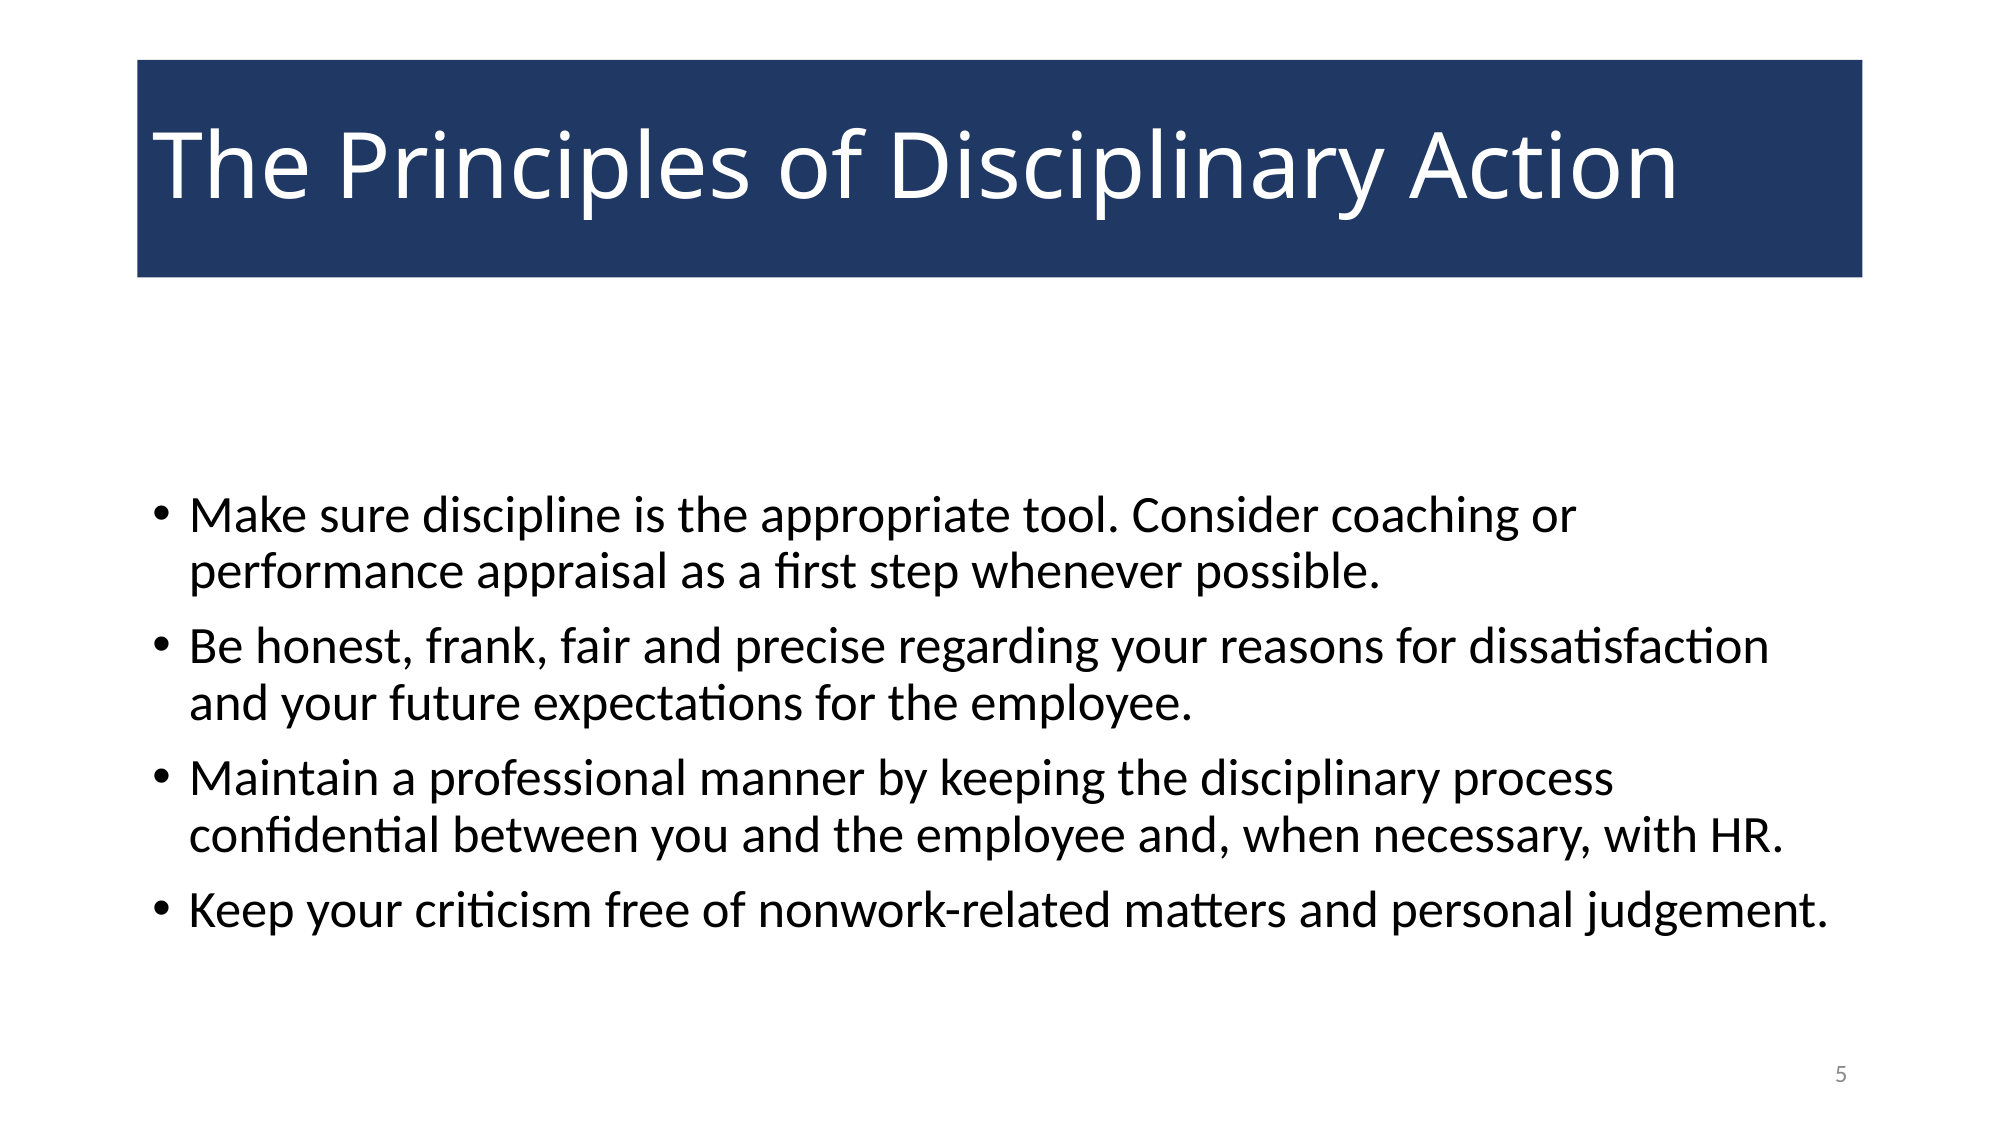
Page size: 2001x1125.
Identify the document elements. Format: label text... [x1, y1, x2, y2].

title The Principles of Disciplinary Action [137, 59, 1863, 278]
slide_number 5 [1412, 1042, 1863, 1103]
list Make sure discipline is the appropriate tool. Consider coaching or performance appraisal as a first step whenever possible. Be honest, frank, fair and precise regarding your reasons for dissatisfaction and your future expectations for the employee. Maintain a professional manner by keeping the disciplinary process confidential between you and the employee and, when necessary, with HR. Keep your criticism free of nonwork-related matters and personal judgement. [137, 479, 1863, 1014]
